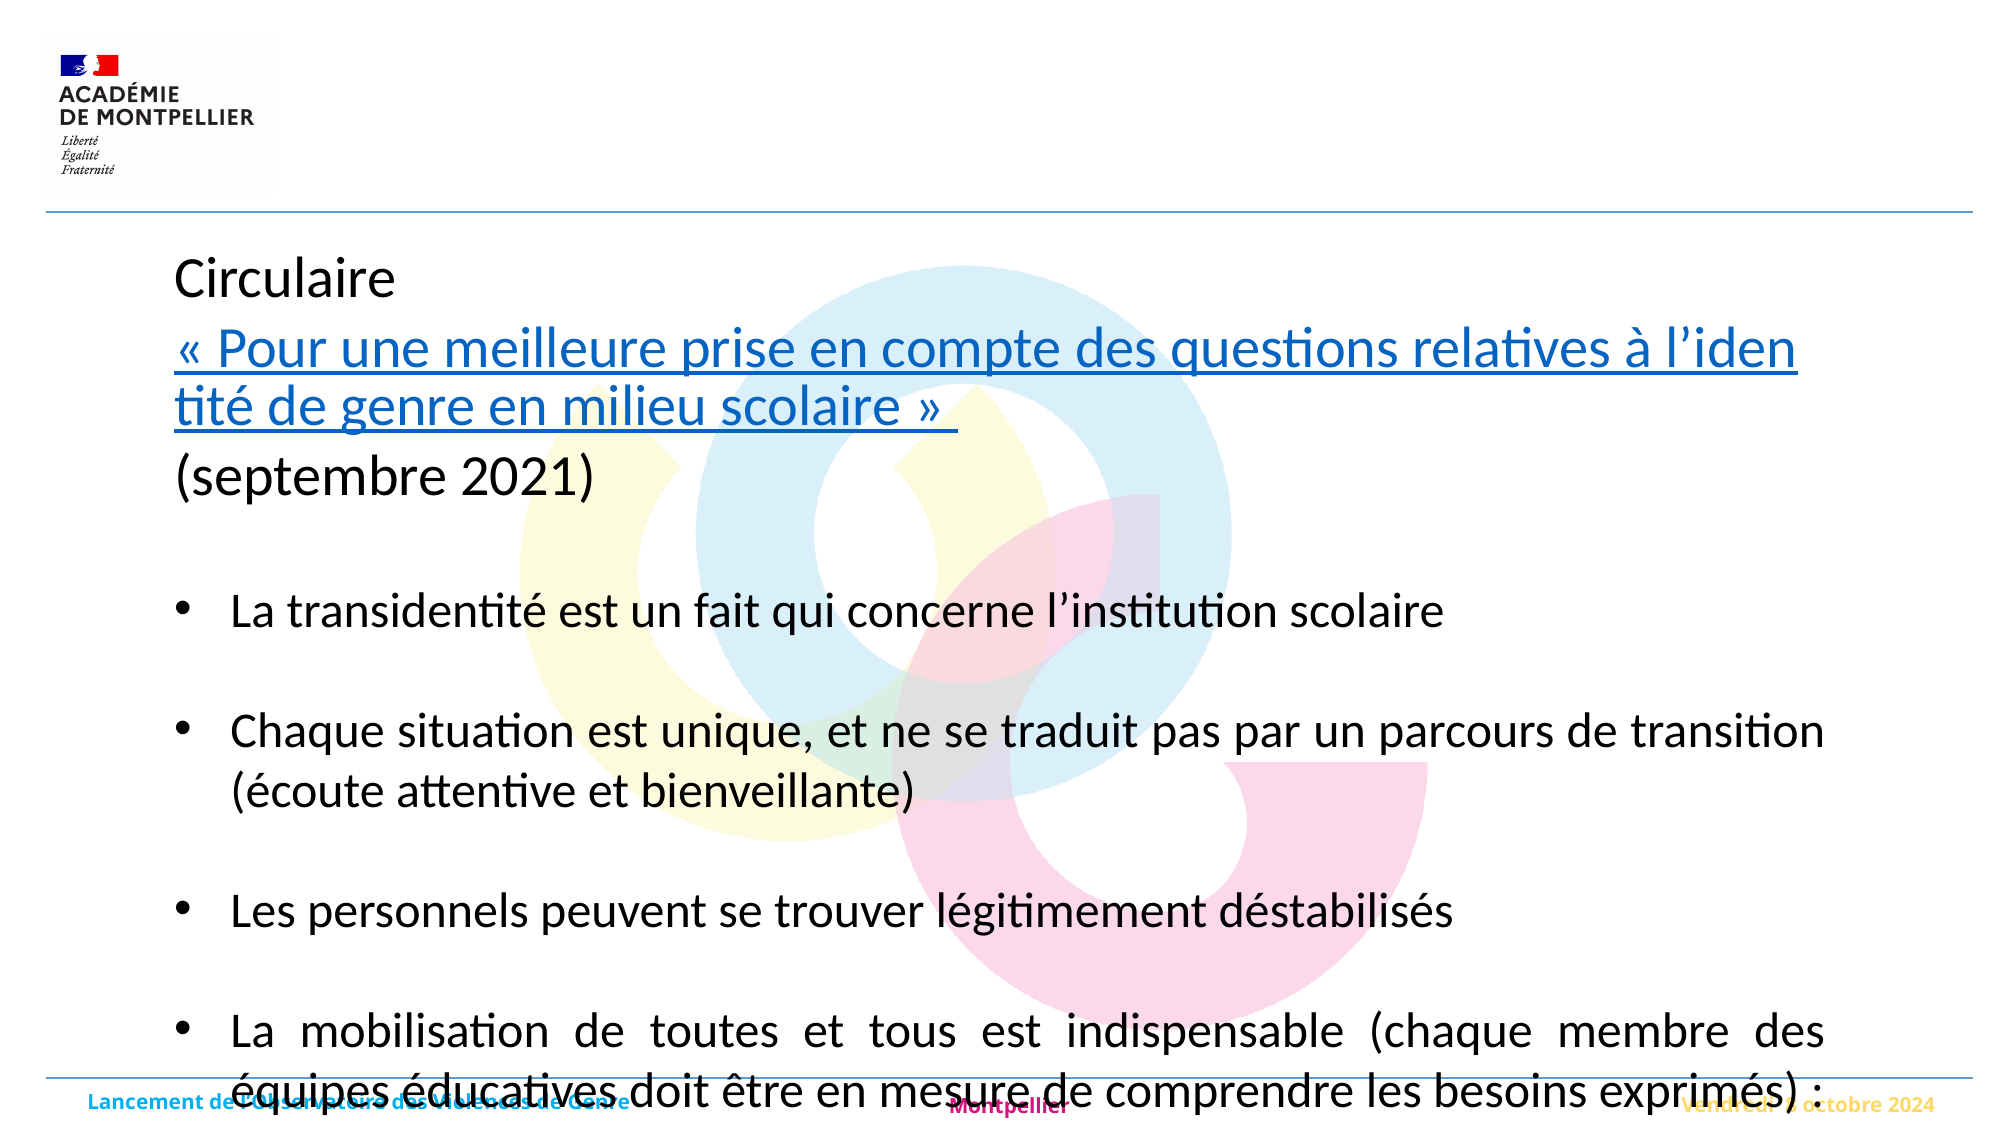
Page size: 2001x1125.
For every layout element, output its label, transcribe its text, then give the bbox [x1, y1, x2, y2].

text_box Circulaire « Pour une meilleure prise en compte des questions relatives à l’identité de genre en milieu scolaire » (septembre 2021) La transidentité est un fait qui concerne l’institution scolaire Chaque situation est unique, et ne se traduit pas par un parcours de transition (écoute attentive et bienveillante) Les personnels peuvent se trouver légitimement déstabilisés La mobilisation de toutes et tous est indispensable (chaque membre des équipes éducatives doit être en mesure de comprendre les besoins exprimés) : droit à l’intégrité, au bien-être, à la santé et à la sécurité [159, 231, 1841, 1125]
picture [40, 34, 275, 195]
